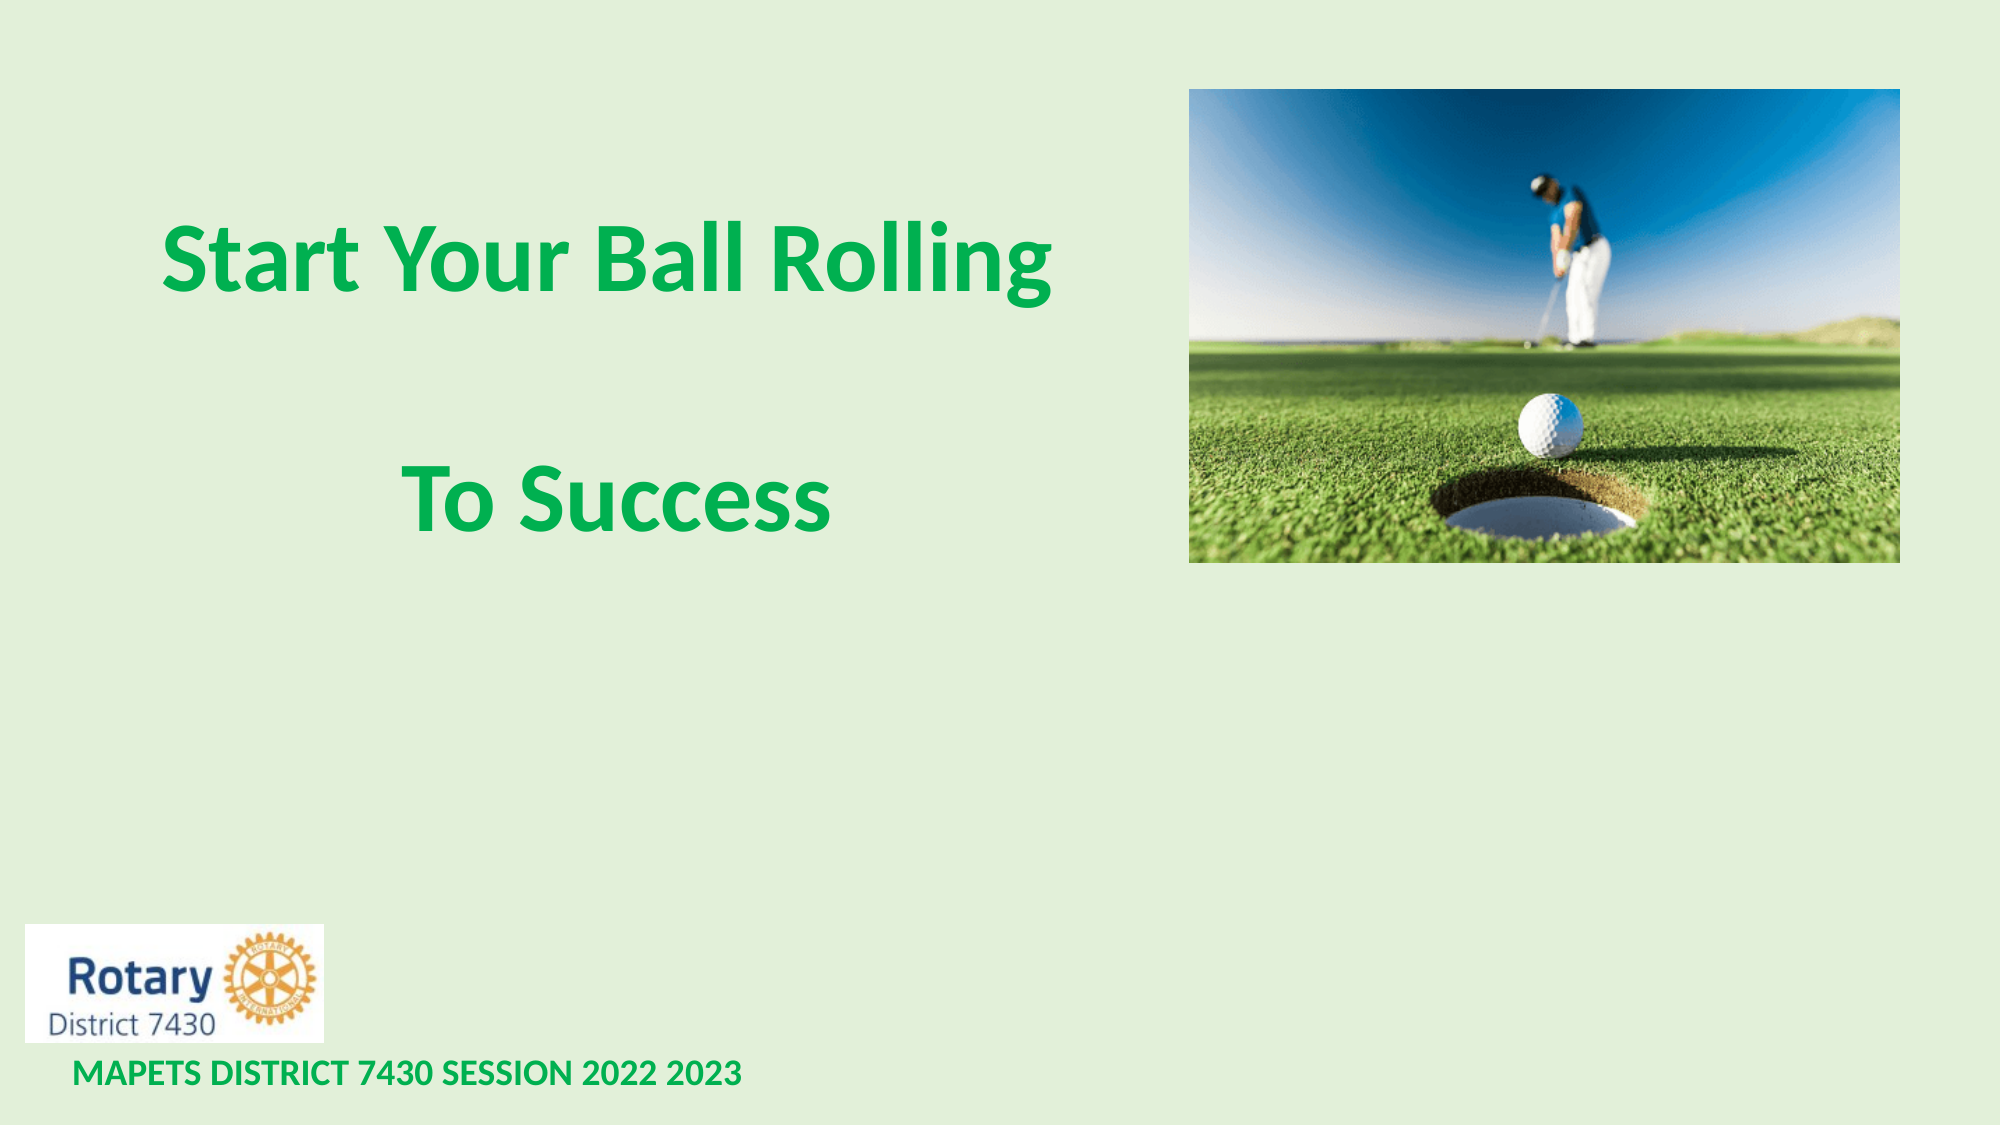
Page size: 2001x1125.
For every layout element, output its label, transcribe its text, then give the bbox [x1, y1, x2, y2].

picture [1592, 211, 1597, 225]
picture [1189, 89, 1900, 563]
text_box Start Your Ball Rolling To Success [146, 63, 1081, 559]
picture [25, 924, 324, 1043]
text_box MAPETS DISTRICT 7430 SESSION 2022 2023 [57, 1040, 787, 1101]
picture [1385, 89, 1666, 206]
